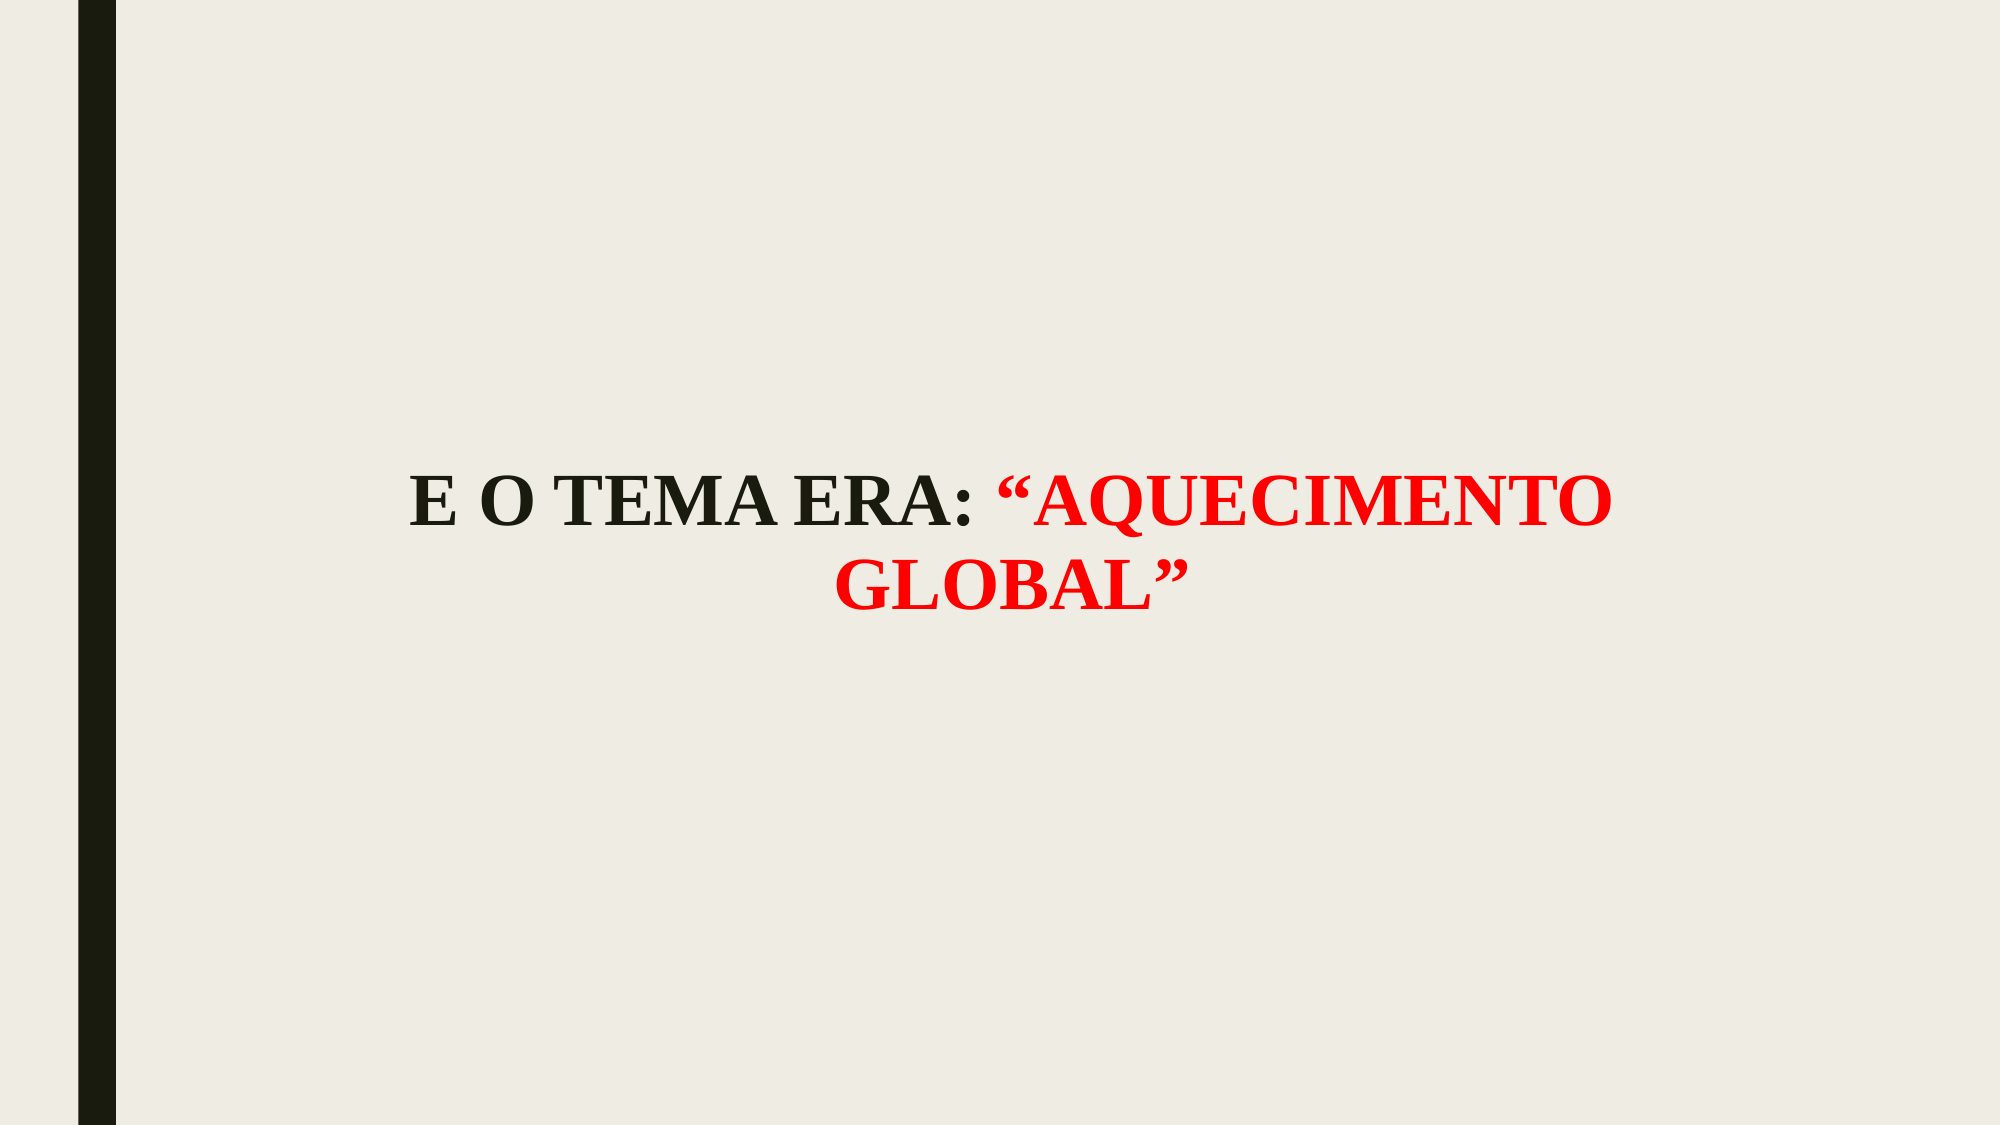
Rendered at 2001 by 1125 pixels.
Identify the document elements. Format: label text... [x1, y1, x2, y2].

list E O TEMA ERA: “AQUECIMENTO GLOBAL” [225, 375, 1800, 963]
